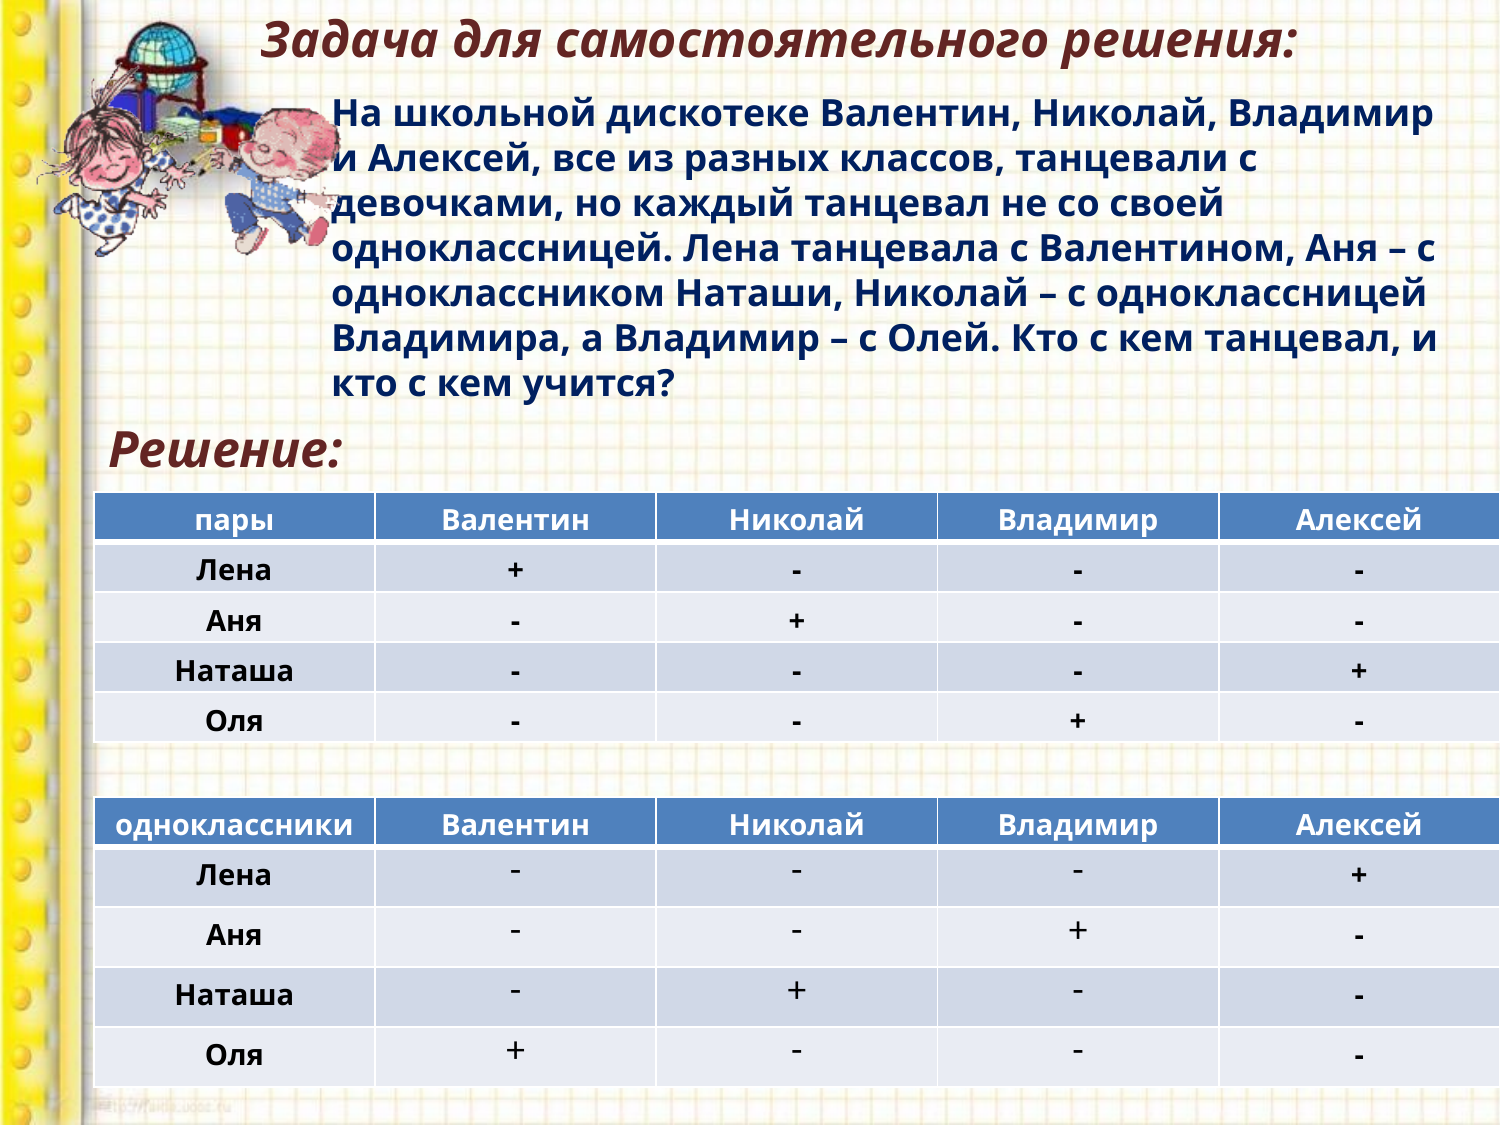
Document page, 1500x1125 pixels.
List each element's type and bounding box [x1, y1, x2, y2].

list [0, 0, 1500, 1125]
picture [23, 58, 357, 270]
